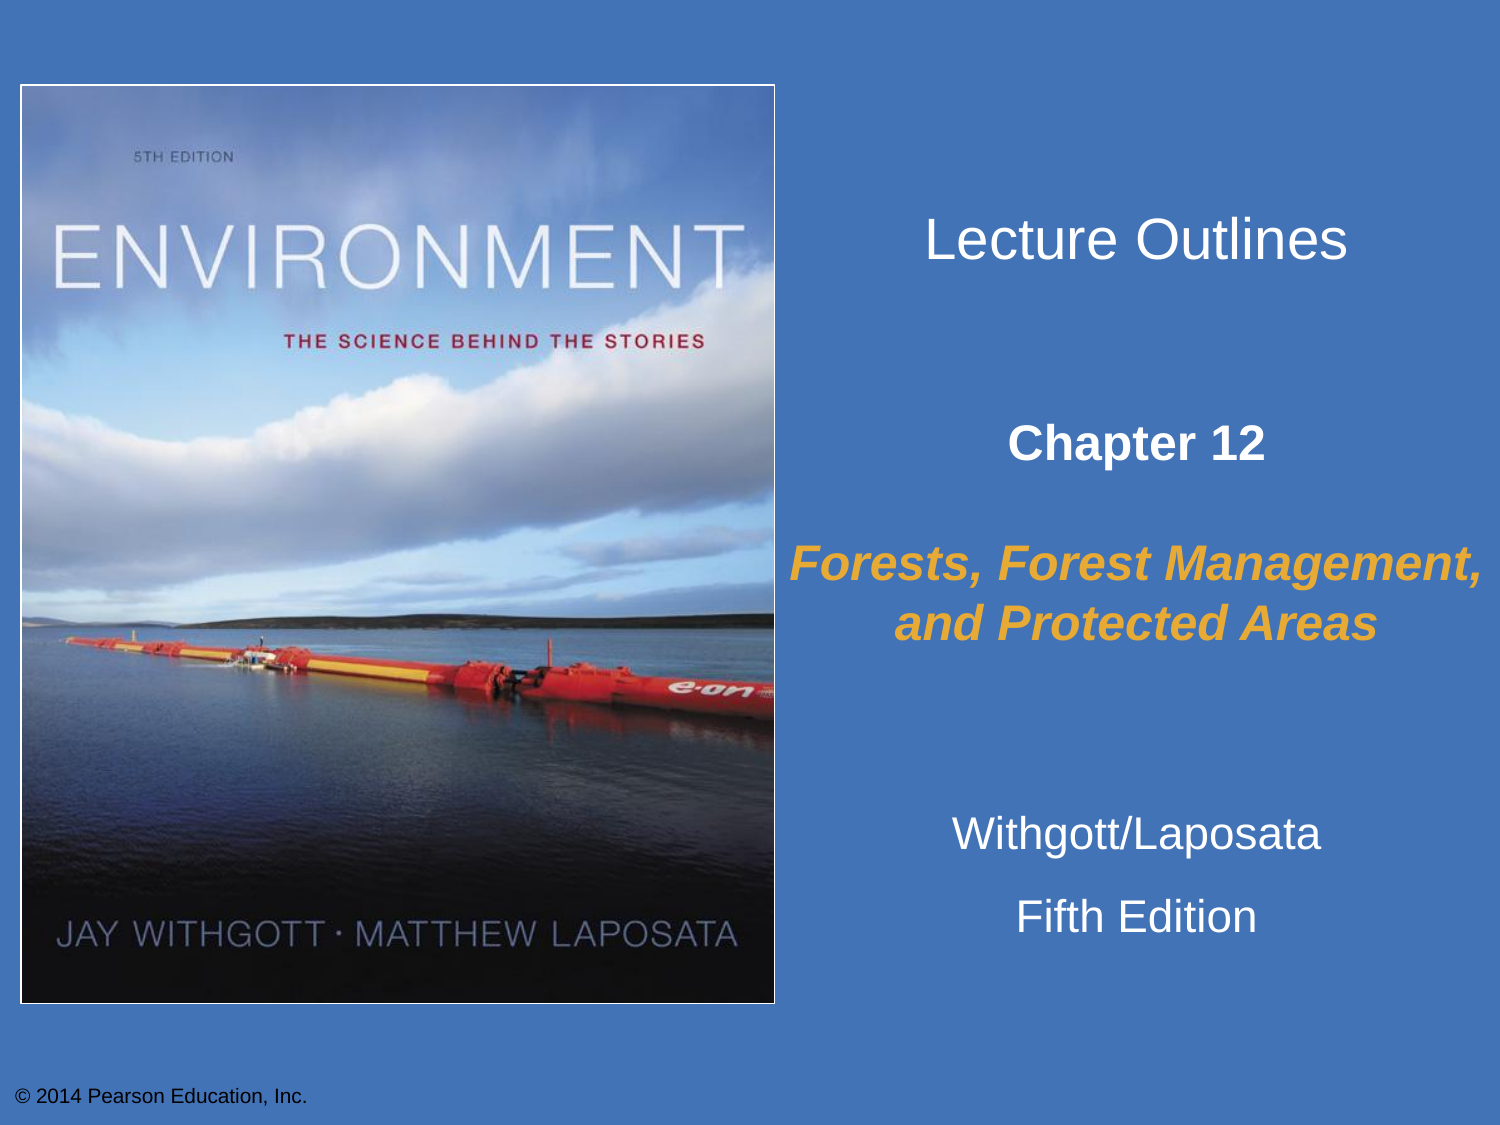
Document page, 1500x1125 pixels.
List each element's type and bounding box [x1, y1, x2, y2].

picture [22, 86, 774, 1003]
